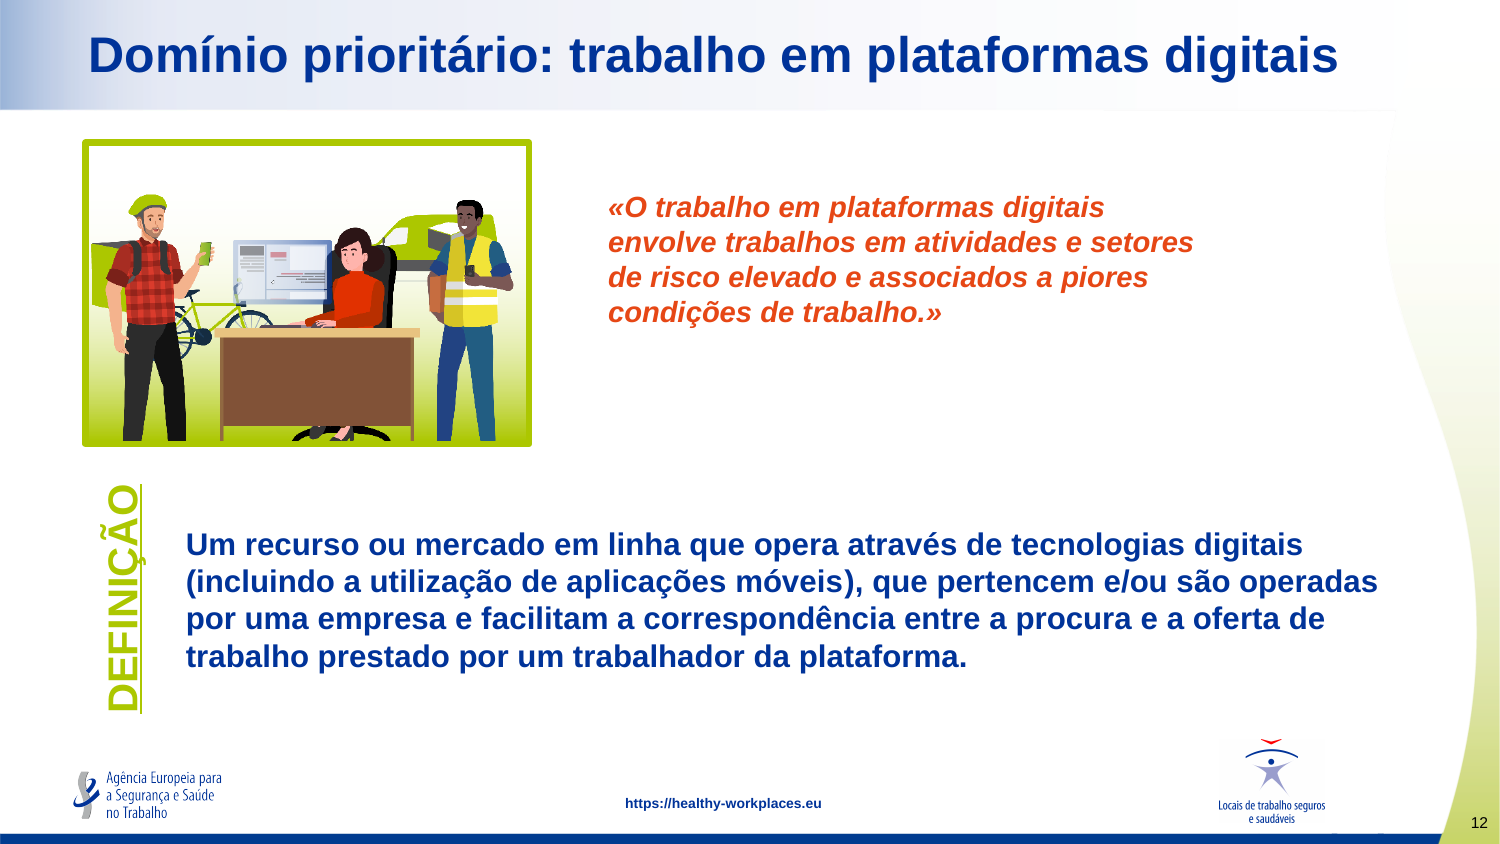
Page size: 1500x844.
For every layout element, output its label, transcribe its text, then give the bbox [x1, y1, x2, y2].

text_box DEFINIÇÃO [88, 450, 154, 729]
picture [0, 0, 1500, 844]
text_box «O trabalho em plataformas digitais envolve trabalhos em atividades e setores de risco elevado e associados a piores condições de trabalho.» [593, 145, 1235, 336]
title Domínio prioritário: trabalho em plataformas digitais [73, 0, 1460, 131]
text_box Um recurso ou mercado em linha que opera através de tecnologias digitais (incluindo a utilização de aplicações móveis), que pertencem e/ou são operadas por uma empresa e facilitam a correspondência entre a procura e a oferta de trabalho prestado por um trabalhador da plataforma. [171, 516, 1412, 681]
